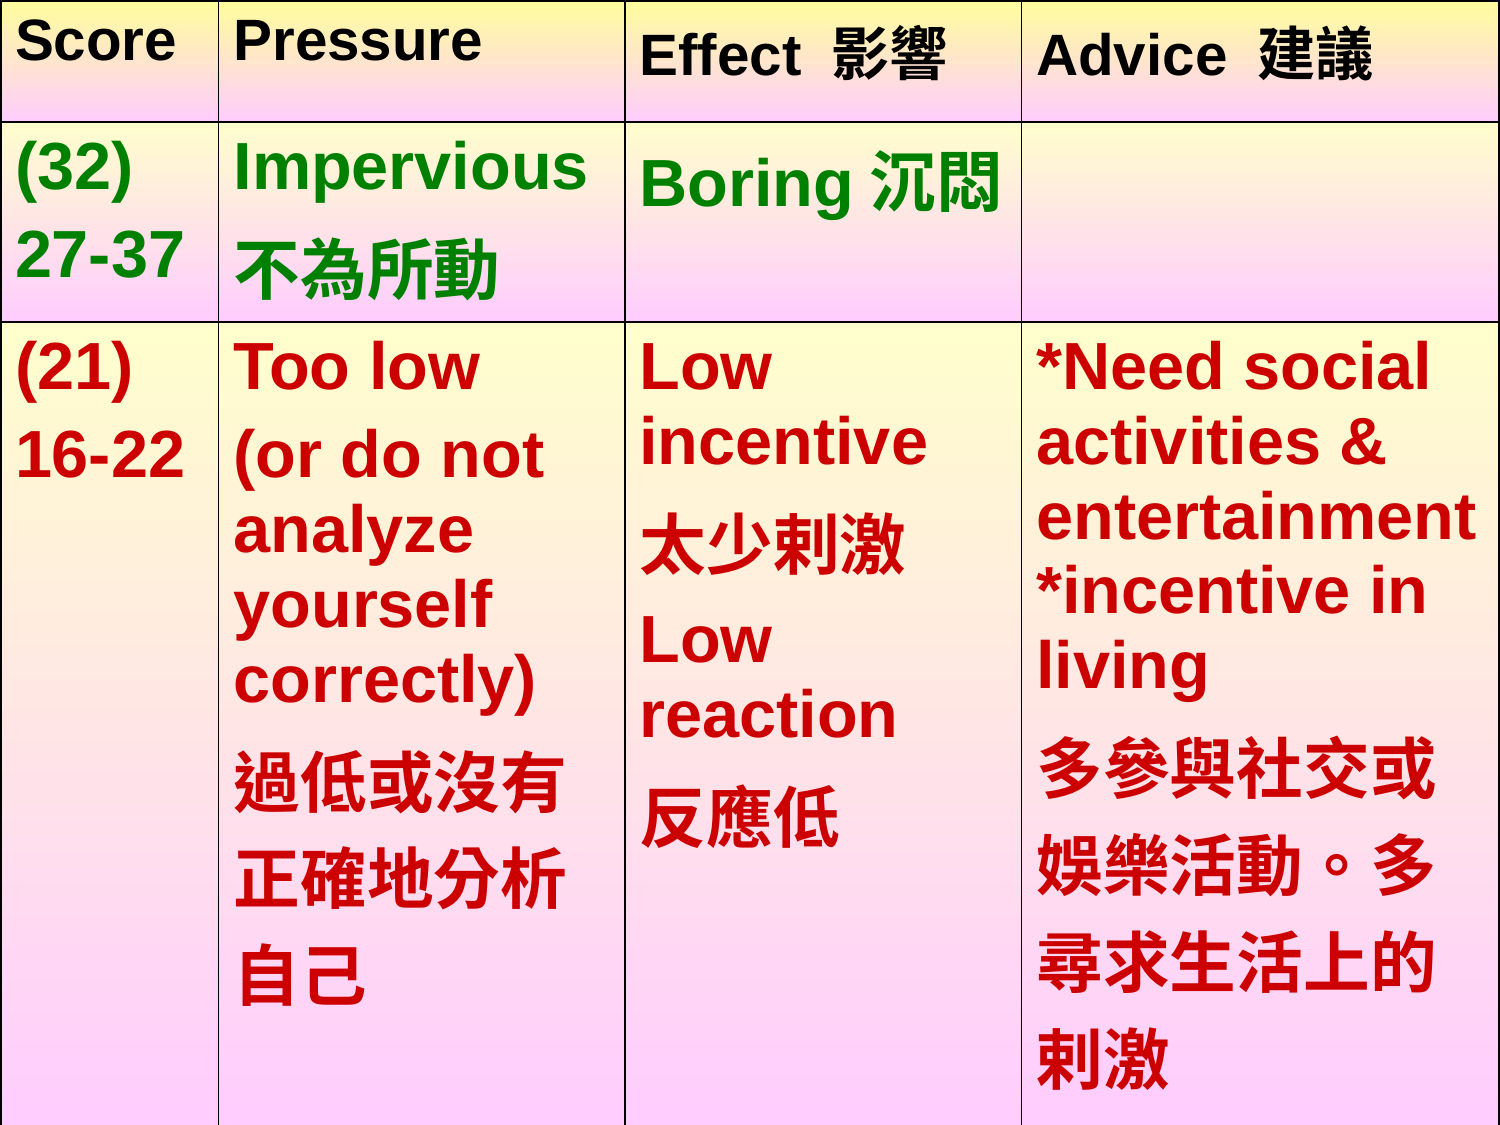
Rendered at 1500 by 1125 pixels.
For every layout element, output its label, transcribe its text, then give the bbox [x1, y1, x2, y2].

table_cell *Need social activities & entertainment *incentive in living 多參與社交或娛樂活動。多尋求生活上的剌激 [1022, 323, 1498, 1125]
table_header Advice 建議 [1022, 2, 1498, 121]
table_cell [1022, 123, 1498, 321]
table_cell Low incentive 太少剌激 Low reaction 反應低 [626, 323, 1021, 1125]
table_header Effect 影響 [626, 2, 1021, 121]
table_cell Impervious 不為所動 [219, 123, 624, 321]
table_header Pressure [219, 2, 624, 121]
table_cell Boring沉悶 [626, 123, 1021, 321]
table_cell (21) 16-22 [2, 323, 218, 1125]
table_cell (32) 27-37 [2, 123, 218, 321]
table_cell Too low (or do not analyze yourself correctly) 過低或沒有正確地分析自己 [219, 323, 624, 1125]
table_header Score [2, 2, 218, 121]
